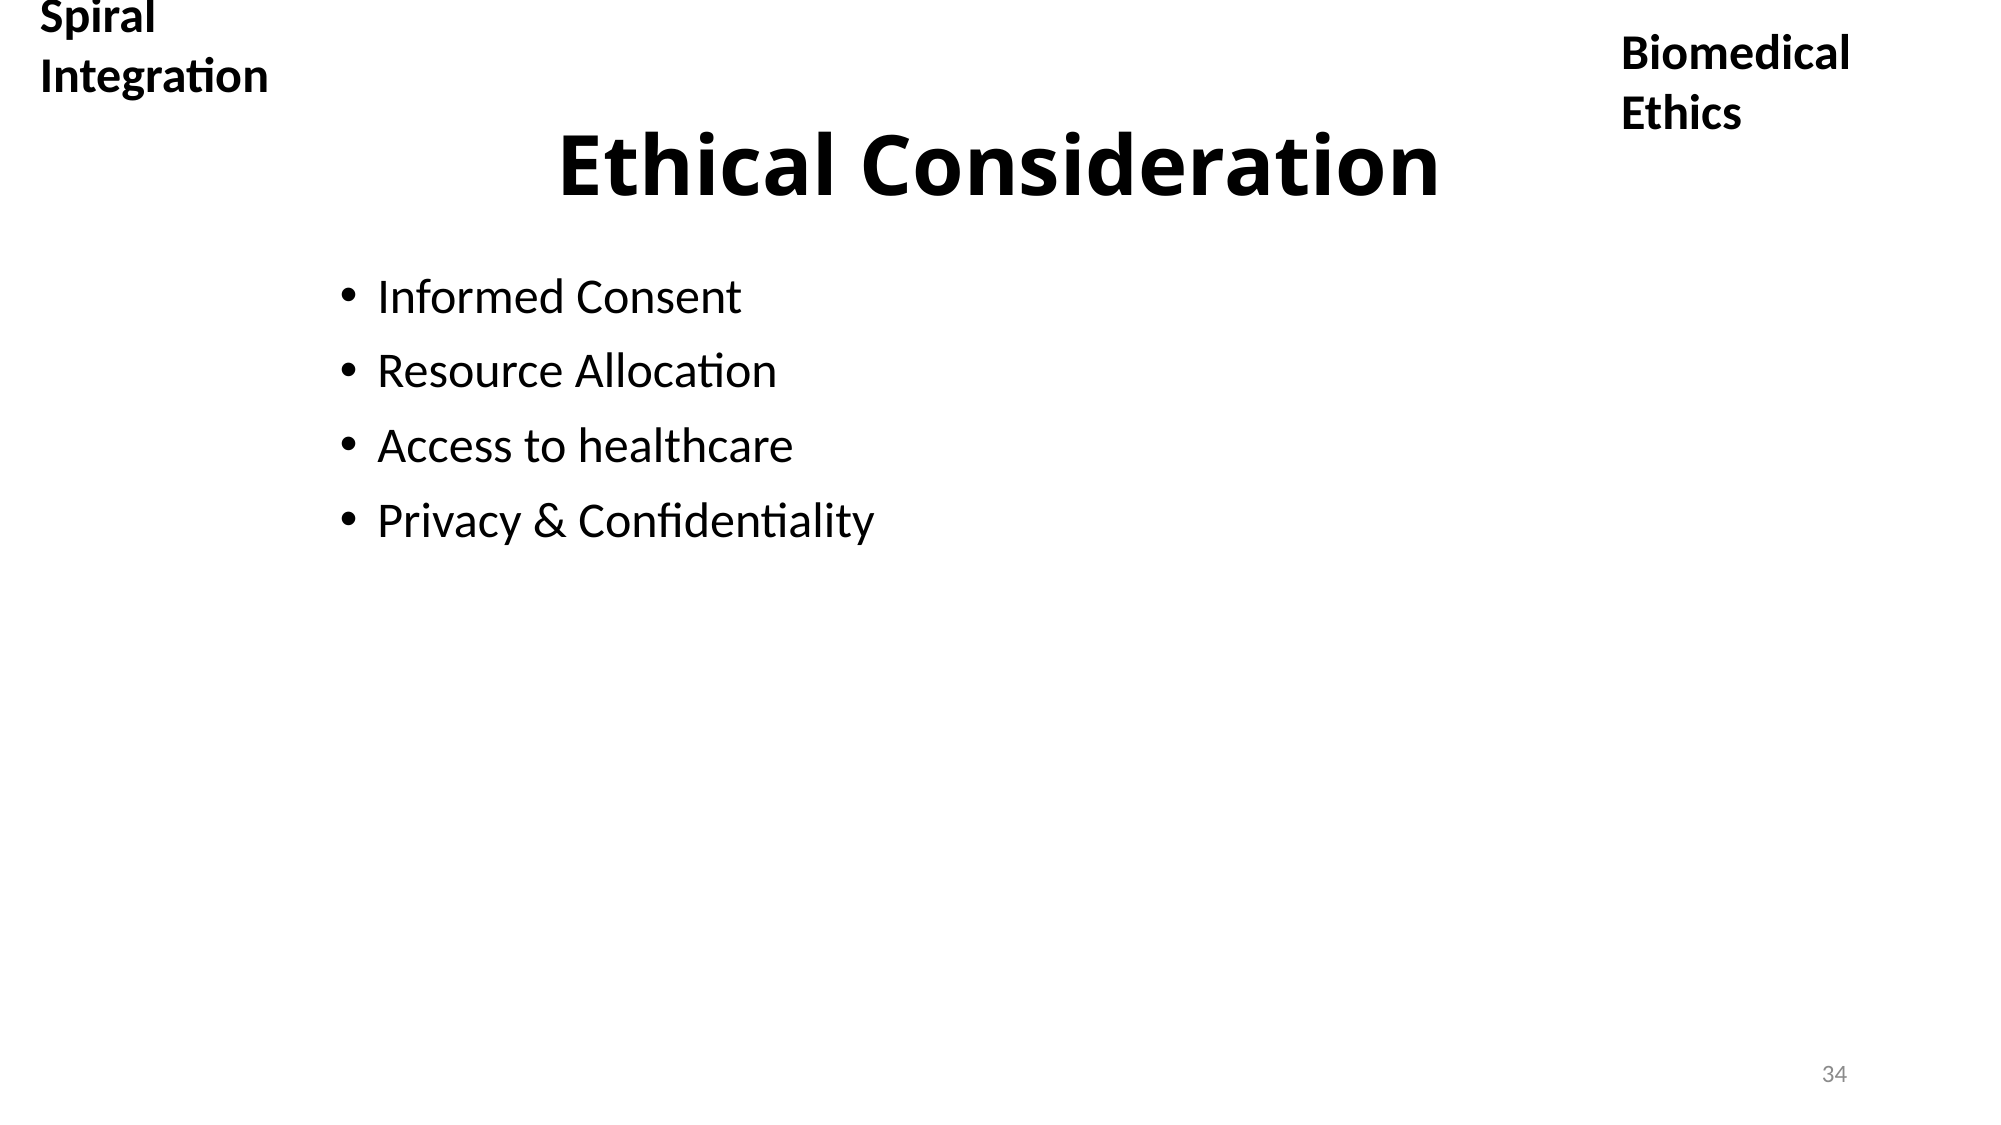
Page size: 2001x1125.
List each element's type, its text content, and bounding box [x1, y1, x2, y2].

text_box Spiral Integration [24, 12, 388, 73]
list Informed Consent Resource Allocation Access to healthcare Privacy & Confidentiality [324, 262, 1650, 1005]
text_box Biomedical Ethics [1606, 12, 1969, 100]
slide_number 34 [1412, 1042, 1863, 1103]
title Ethical Consideration [137, 59, 1863, 278]
